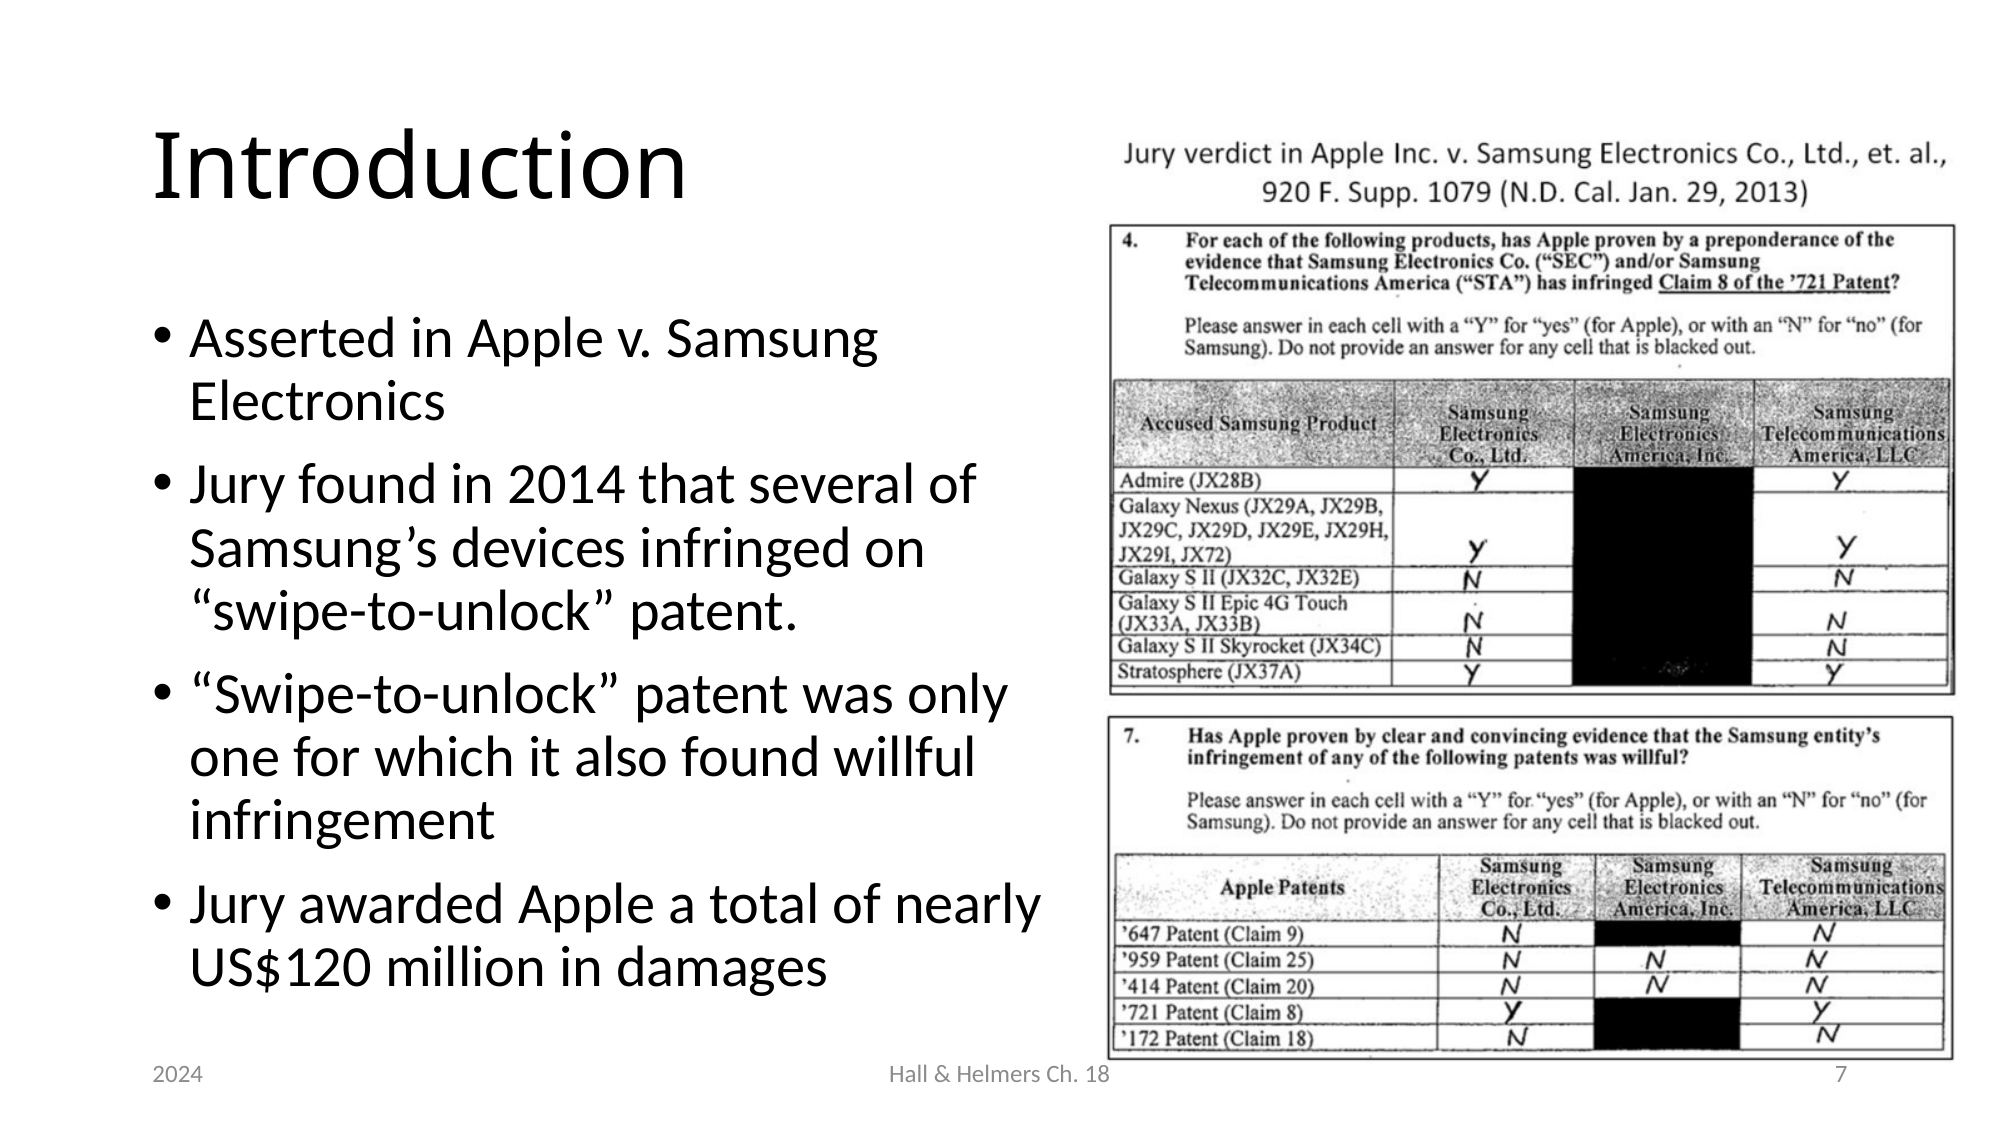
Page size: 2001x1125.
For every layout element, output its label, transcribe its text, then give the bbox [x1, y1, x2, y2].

list Asserted in Apple v. Samsung Electronics Jury found in 2014 that several of Samsung’s devices infringed on “swipe-to-unlock” patent. “Swipe-to-unlock” patent was only one for which it also found willful infringement Jury awarded Apple a total of nearly US$120 million in damages [137, 299, 1091, 1014]
footer Hall & Helmers Ch. 18 [662, 1042, 1338, 1103]
picture [1103, 132, 1958, 1065]
slide_number 2024 [137, 1042, 588, 1103]
title Introduction [137, 59, 1863, 278]
slide_number 7 [1412, 1065, 1863, 1103]
